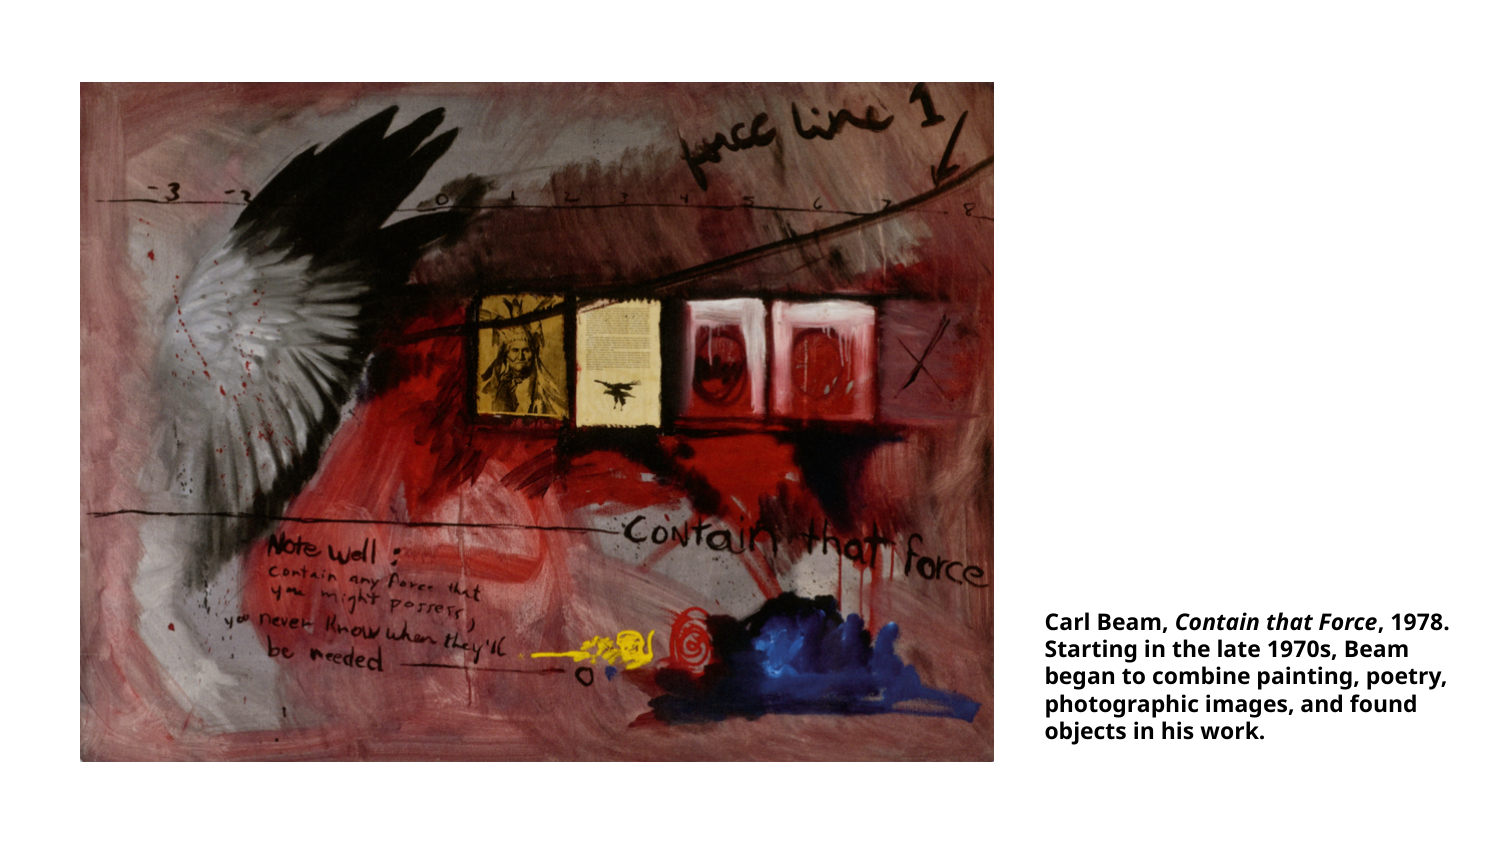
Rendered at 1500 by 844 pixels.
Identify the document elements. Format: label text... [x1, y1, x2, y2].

text_box Carl Beam, Contain that Force, 1978. Starting in the late 1970s, Beam began to combine painting, poetry, photographic images, and found objects in his work. [1029, 592, 1467, 760]
picture [79, 82, 994, 762]
